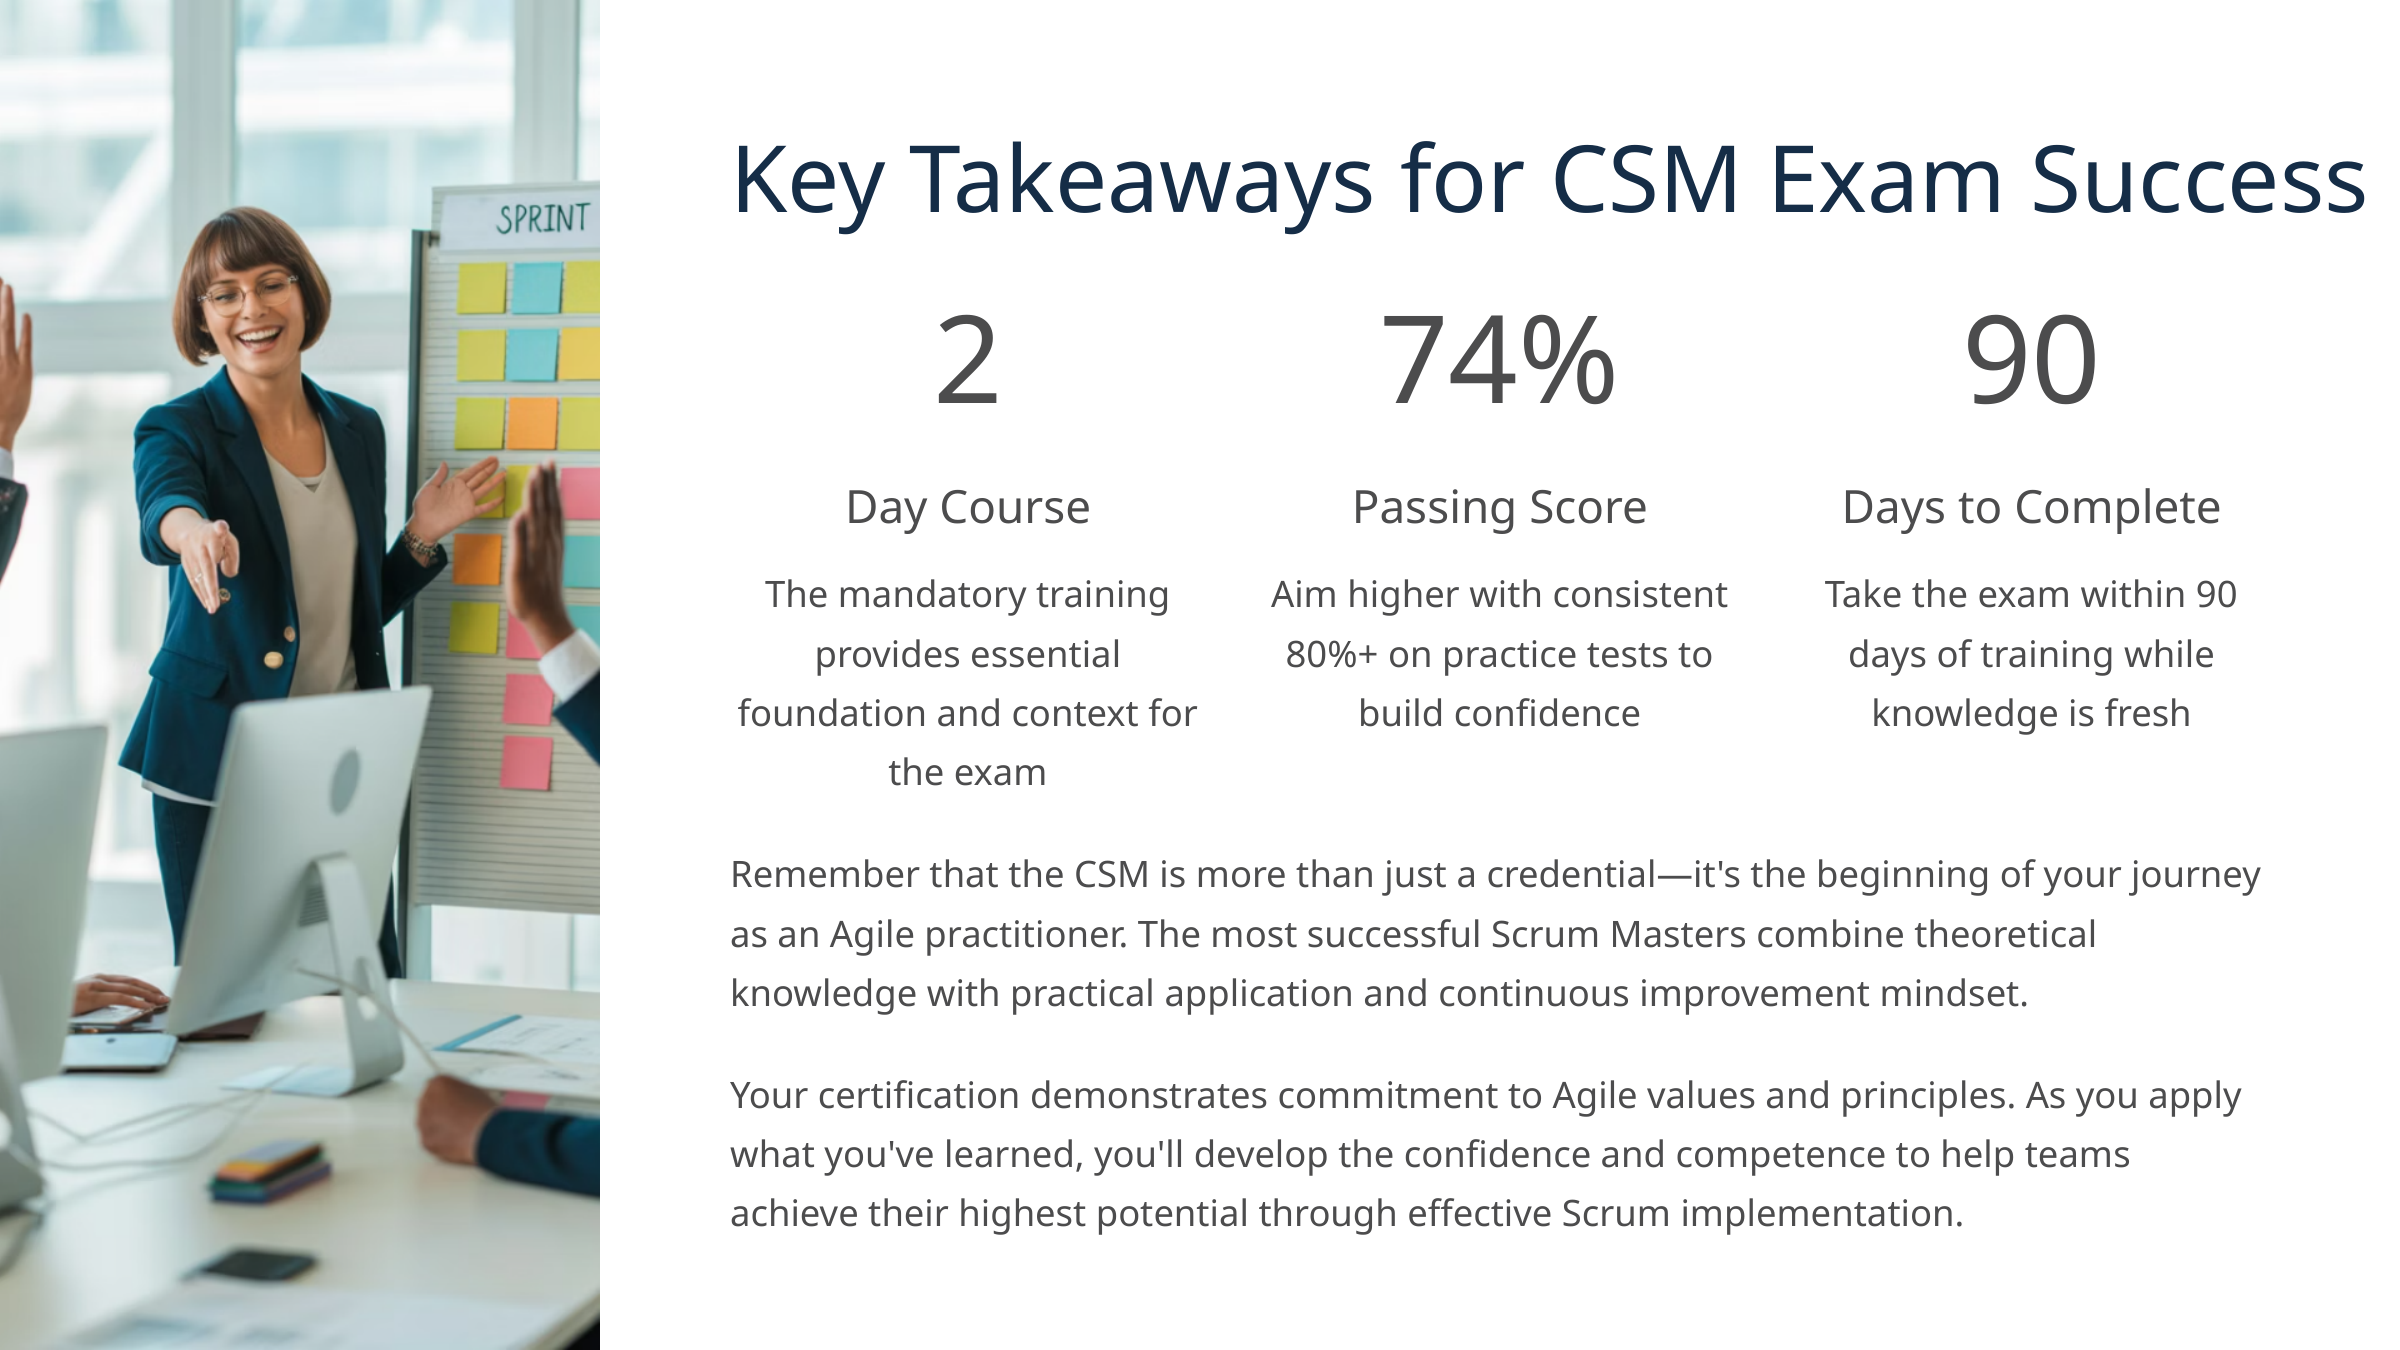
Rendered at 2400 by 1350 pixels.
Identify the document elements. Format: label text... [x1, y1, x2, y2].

text_box Passing Score [1267, 475, 1733, 534]
text_box 90 [1793, 305, 2270, 429]
text_box 2 [730, 305, 1207, 429]
text_box 74% [1261, 305, 1738, 429]
text_box Aim higher with consistent 80%+ on practice tests to build confidence [1261, 555, 1738, 735]
text_box Day Course [735, 475, 1201, 534]
text_box Key Takeaways for CSM Exam Success [730, 115, 2187, 232]
text_box The mandatory training provides essential foundation and context for the exam [730, 555, 1207, 794]
picture [0, 0, 600, 1350]
text_box Days to Complete [1799, 475, 2265, 534]
text_box Take the exam within 90 days of training while knowledge is fresh [1793, 555, 2270, 735]
text_box Remember that the CSM is more than just a credential—it's the beginning of your journey as an Agile practitioner. The most successful Scrum Masters combine theoretical knowledge with practical application and continuous improvement mindset. [730, 835, 2270, 1015]
text_box Your certification demonstrates commitment to Agile values and principles. As you apply what you've learned, you'll develop the confidence and competence to help teams achieve their highest potential through effective Scrum implementation. [730, 1056, 2270, 1235]
